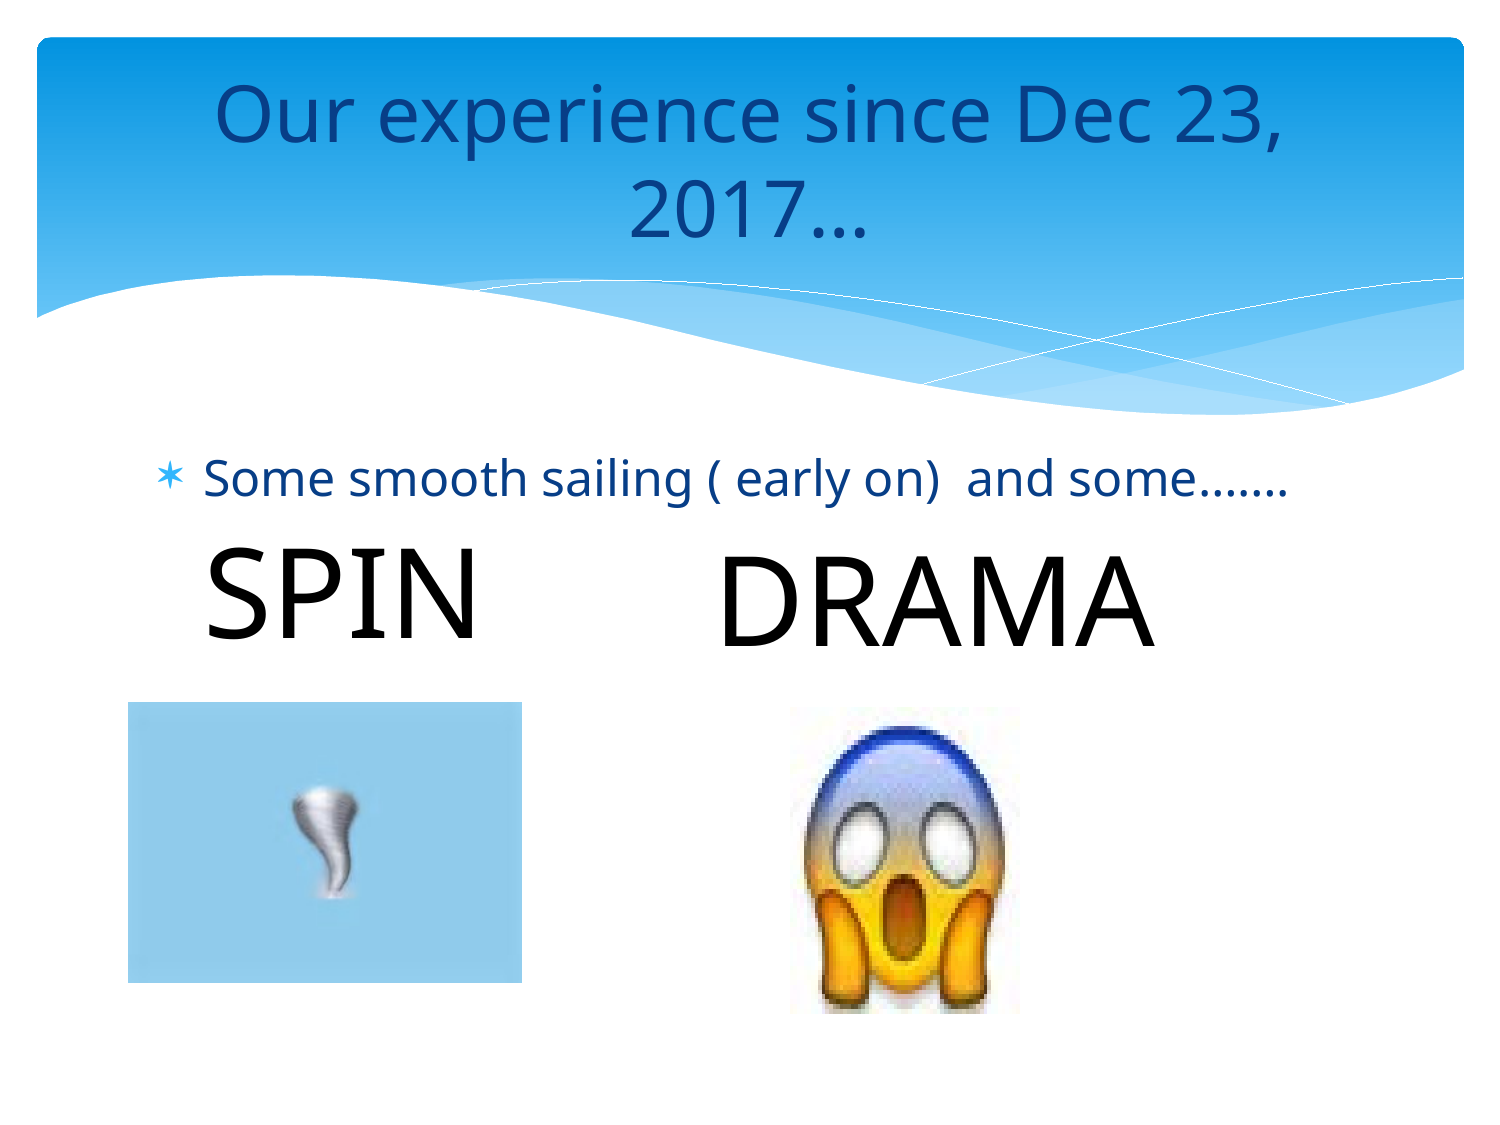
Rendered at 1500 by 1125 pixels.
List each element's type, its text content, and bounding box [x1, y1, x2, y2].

picture [790, 707, 1020, 1014]
picture [128, 702, 522, 984]
title Our experience since Dec 23, 2017… [75, 55, 1425, 261]
list Some smooth sailing ( early on) and some……. [143, 438, 1359, 1005]
text_box SPIN [188, 506, 501, 671]
text_box DRAMA [698, 514, 1171, 679]
